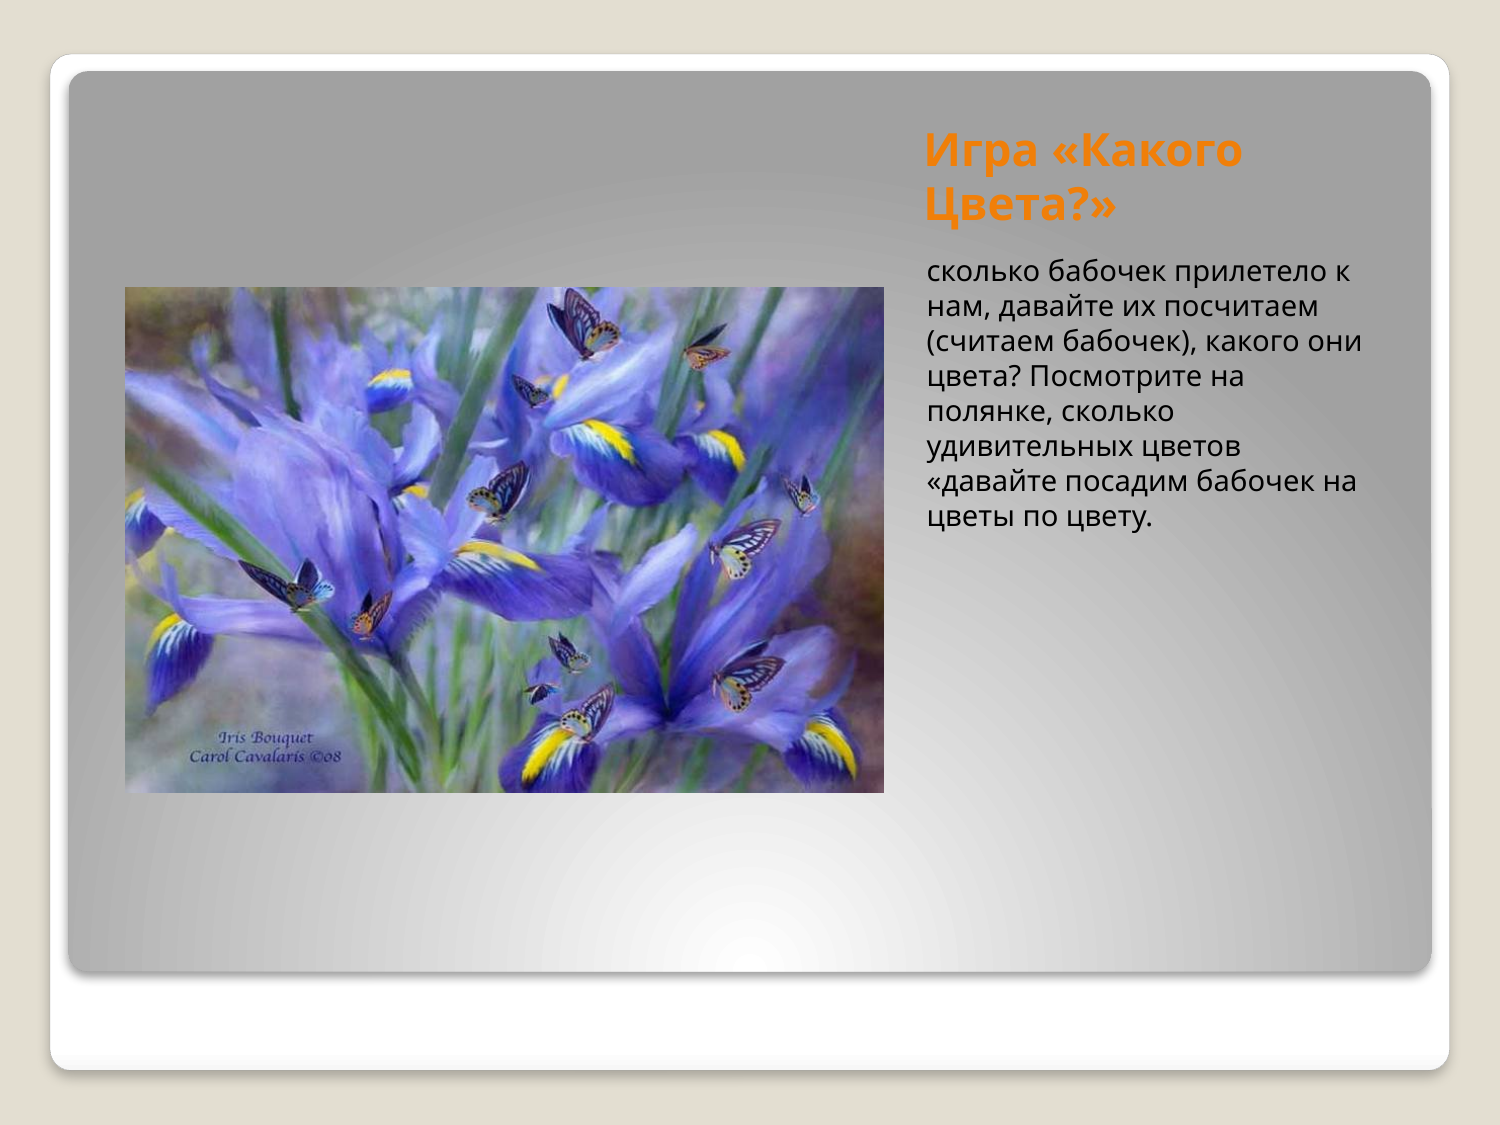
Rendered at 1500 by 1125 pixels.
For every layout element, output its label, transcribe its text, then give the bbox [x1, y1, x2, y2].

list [124, 286, 885, 794]
list сколько бабочек прилетело к нам, давайте их посчитаем (считаем бабочек), какого они цвета? Посмотрите на полянке, сколько удивительных цветов «давайте посадим бабочек на цветы по цвету. [908, 237, 1397, 928]
title Игра «Какого Цвета?» [908, 87, 1397, 237]
